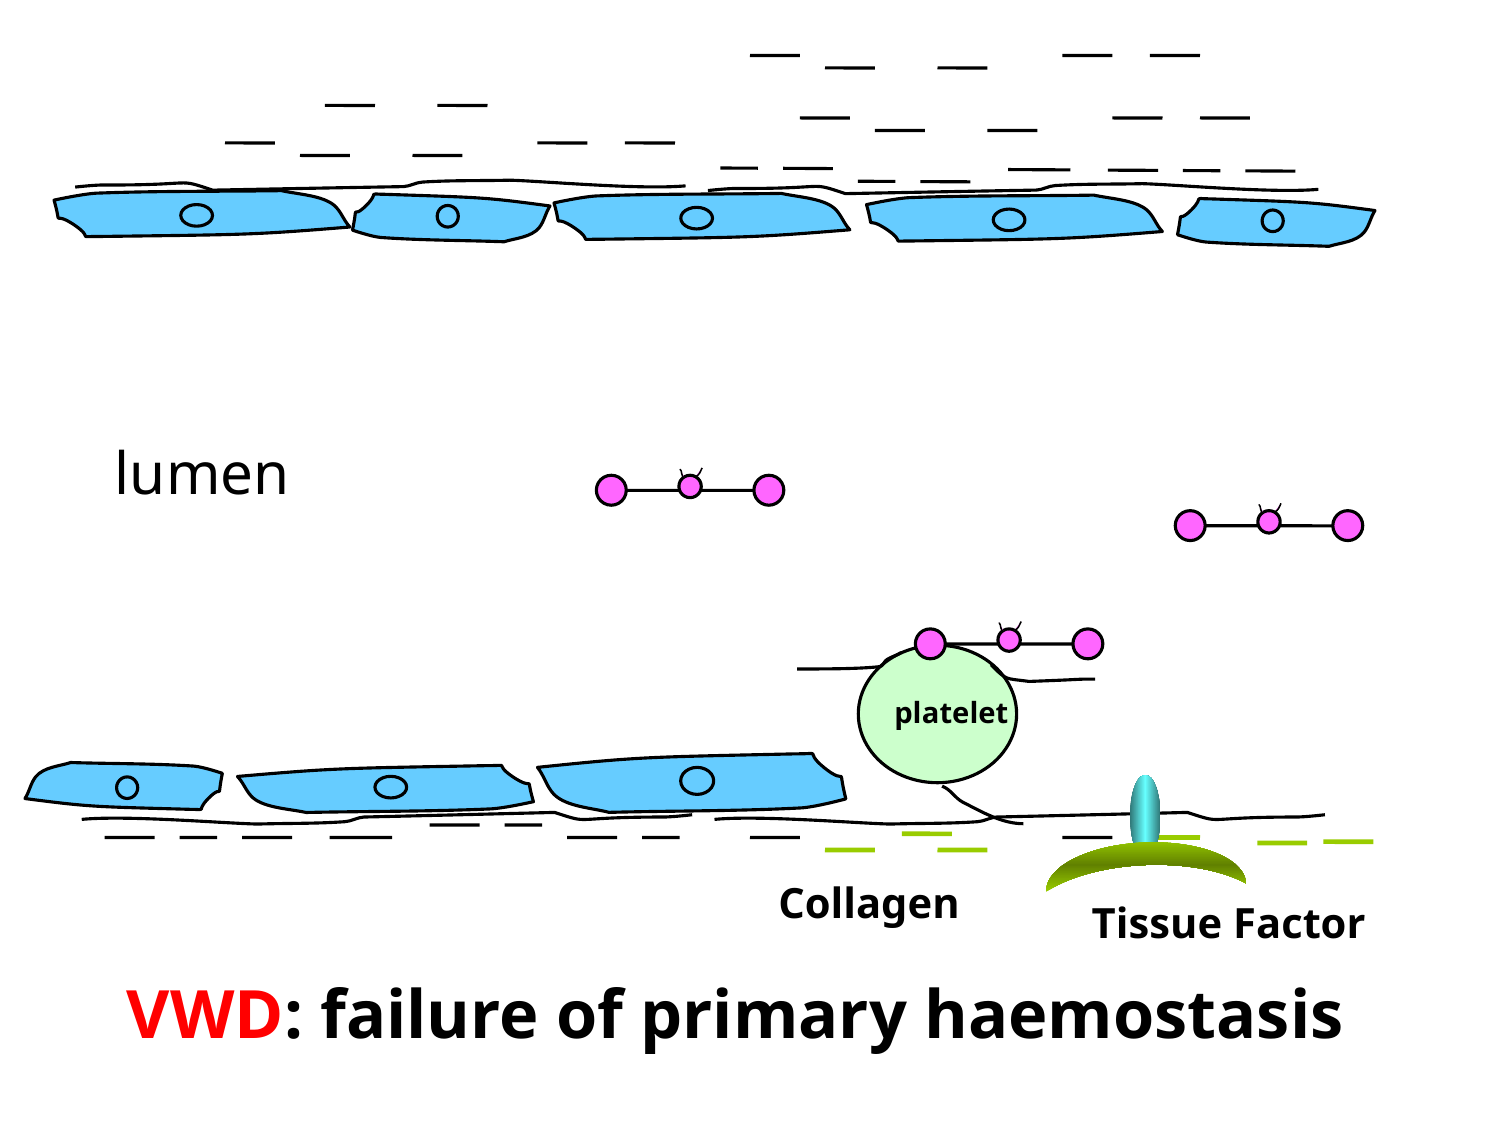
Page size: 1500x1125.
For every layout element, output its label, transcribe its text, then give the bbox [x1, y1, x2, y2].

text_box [49, 167, 1376, 244]
text_box lumen [100, 428, 305, 514]
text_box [237, 762, 532, 813]
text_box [596, 467, 785, 506]
text_box [1249, 814, 1325, 818]
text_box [1249, 833, 1374, 844]
text_box [214, 818, 341, 825]
text_box [17, 113, 1400, 374]
text_box Collagen [763, 869, 976, 935]
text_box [796, 645, 1096, 824]
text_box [537, 749, 851, 813]
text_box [901, 833, 1040, 844]
text_box VWD: failure of primary haemostasis [111, 964, 1360, 1059]
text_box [1174, 503, 1363, 541]
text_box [1045, 774, 1246, 888]
text_box Tissue Factor [1076, 889, 1381, 955]
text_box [915, 621, 1104, 660]
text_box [24, 762, 226, 813]
